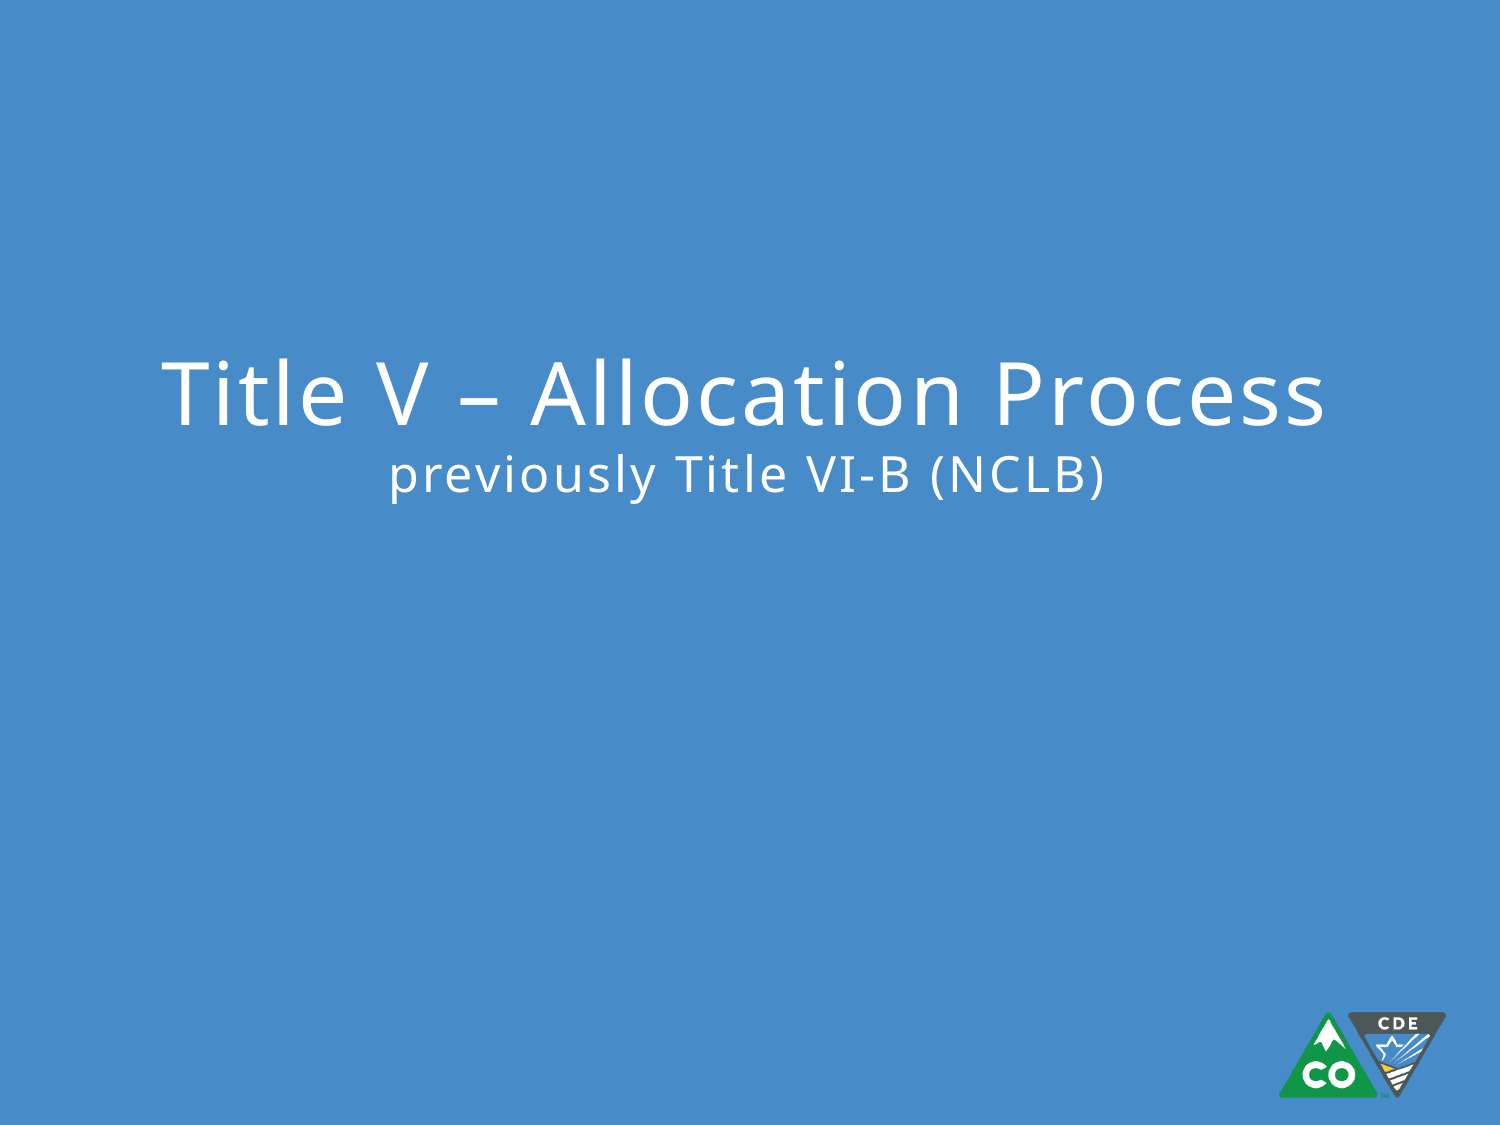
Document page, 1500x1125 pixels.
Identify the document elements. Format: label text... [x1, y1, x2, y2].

title Title V – Allocation Process previously Title VI-B (NCLB) [62, 285, 1431, 556]
